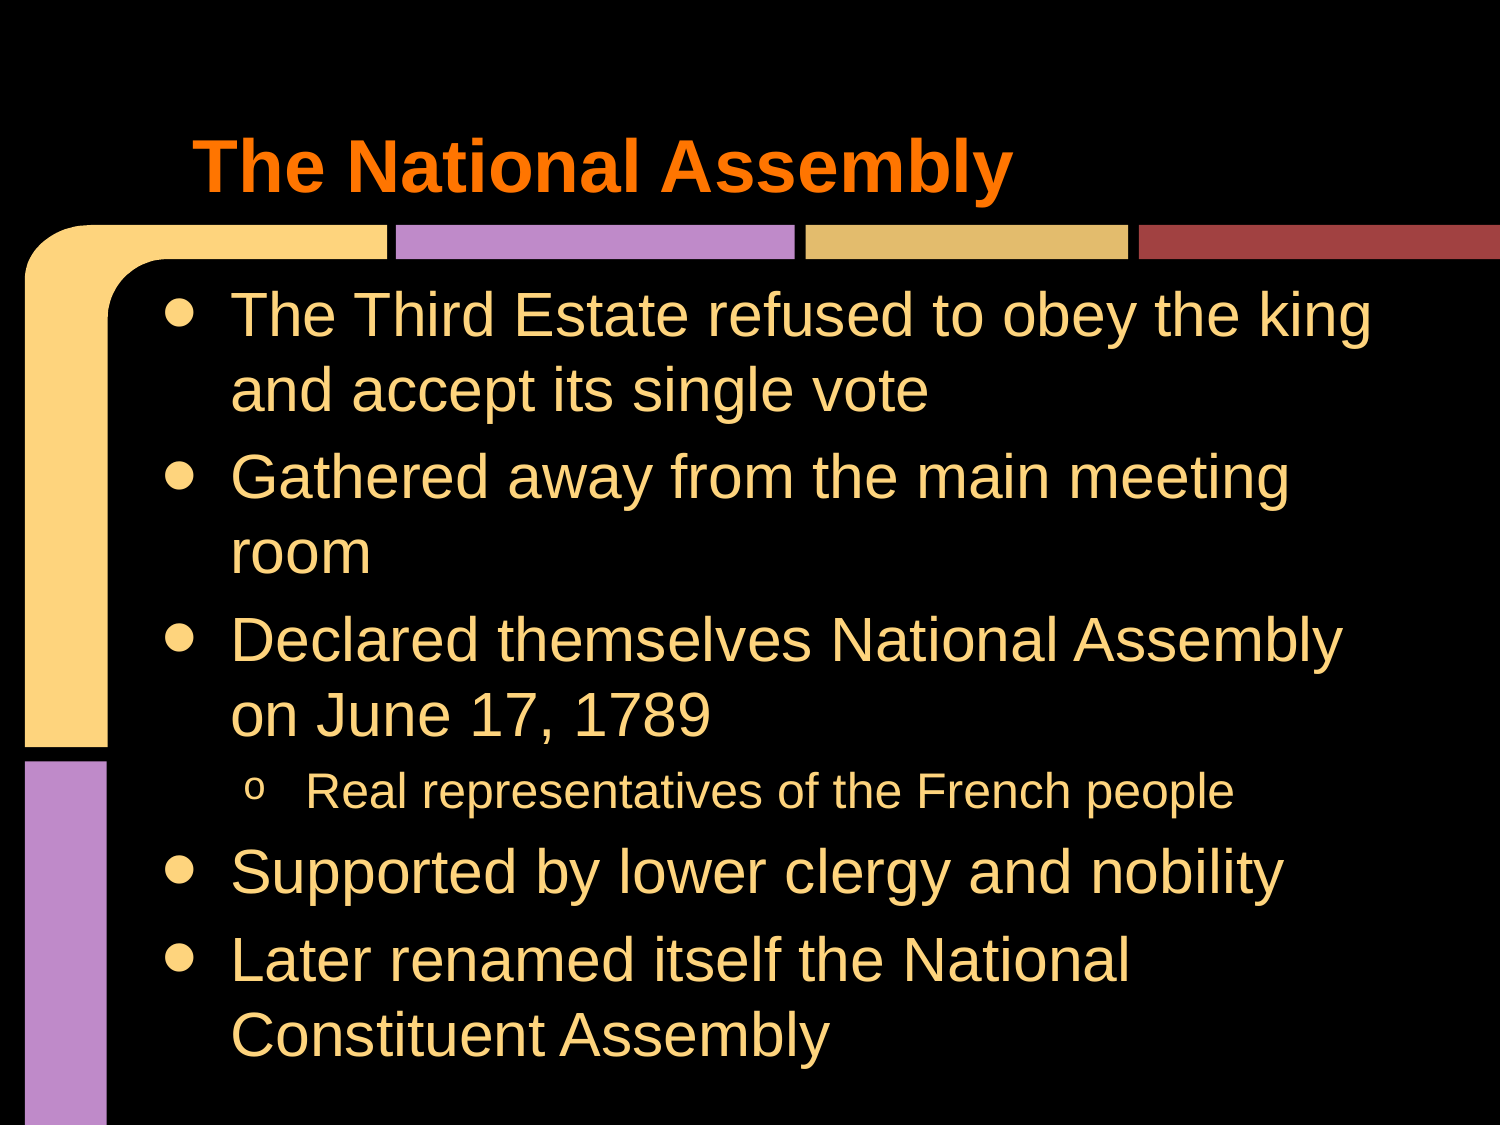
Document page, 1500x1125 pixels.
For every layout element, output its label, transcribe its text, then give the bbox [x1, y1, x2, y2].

list The Third Estate refused to obey the king and accept its single vote Gathered away from the main meeting room Declared themselves National Assembly on June 17, 1789 Real representatives of the French people Supported by lower clergy and nobility Later renamed itself the National Constituent Assembly [140, 259, 1425, 1084]
title The National Assembly [140, 5, 1425, 223]
